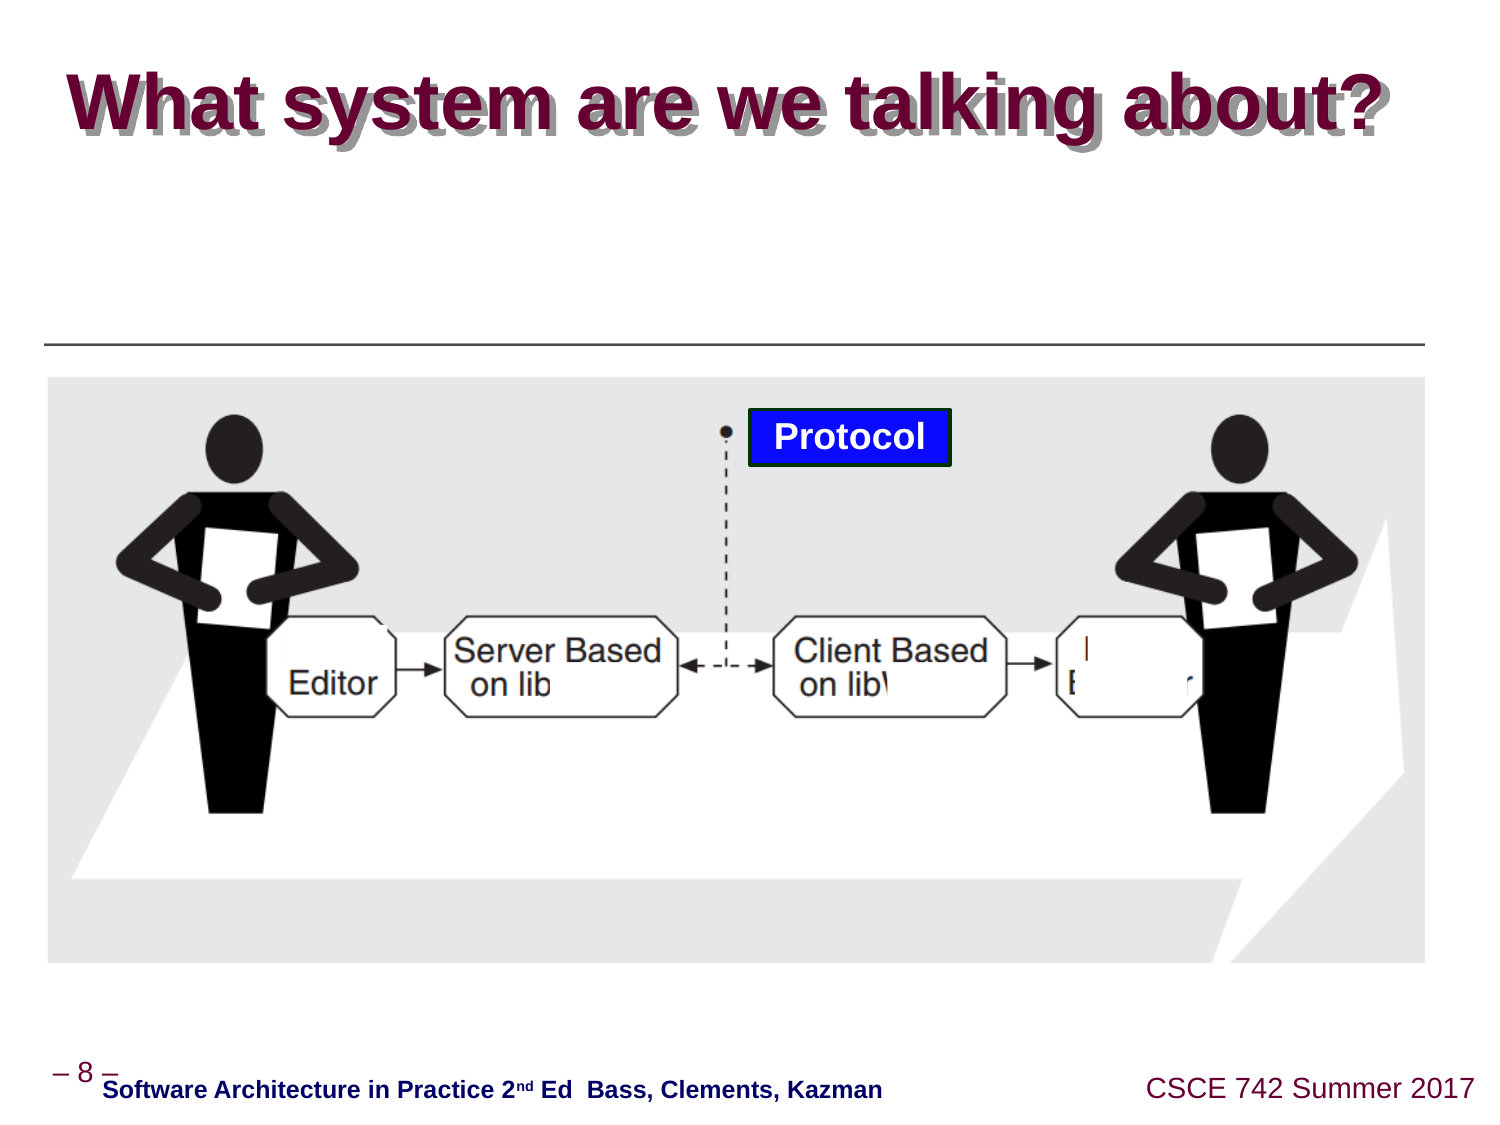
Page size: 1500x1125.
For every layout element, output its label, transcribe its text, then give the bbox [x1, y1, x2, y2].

text_box Software Architecture in Practice 2nd Ed Bass, Clements, Kazman [87, 1066, 1188, 1113]
title What system are we talking about? [66, 40, 1497, 169]
picture [43, 337, 1426, 963]
